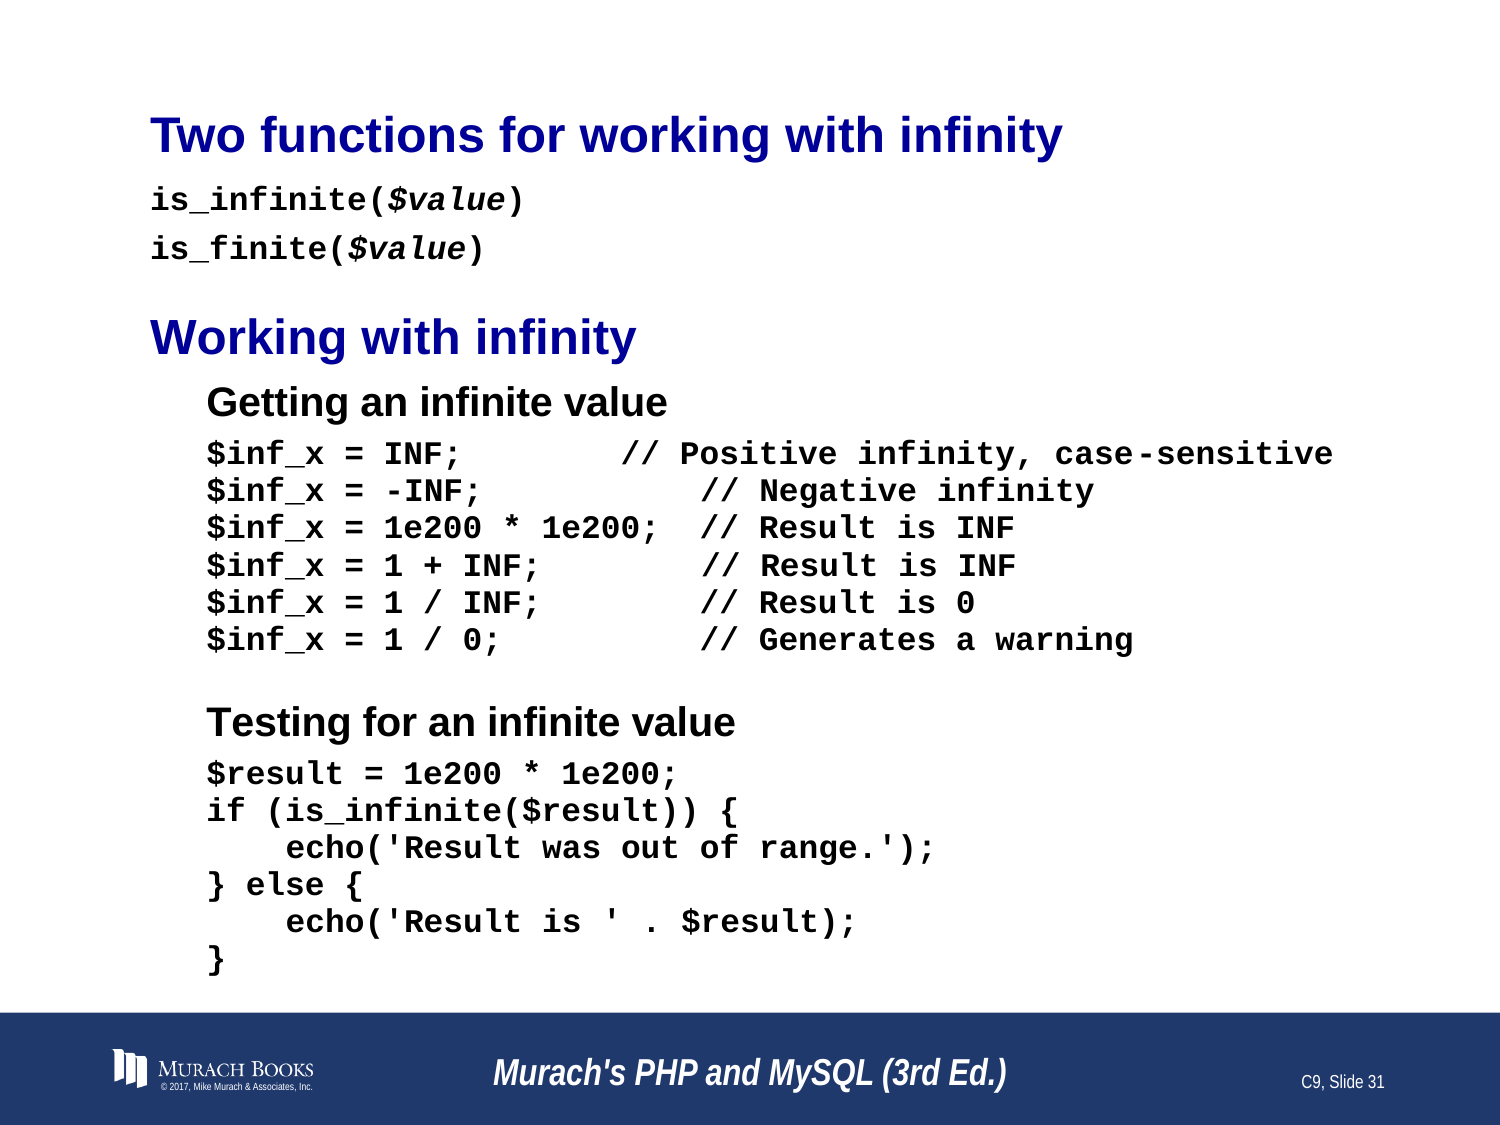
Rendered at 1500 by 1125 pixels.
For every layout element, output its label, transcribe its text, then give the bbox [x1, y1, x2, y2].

slide_number C9, Slide 31 [1359, 1025, 1400, 1100]
title Two functions for working with infinity [150, 101, 1350, 163]
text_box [149, 182, 1355, 1114]
footer © 2017, Mike Murach & Associates, Inc. [12, 1025, 144, 1100]
